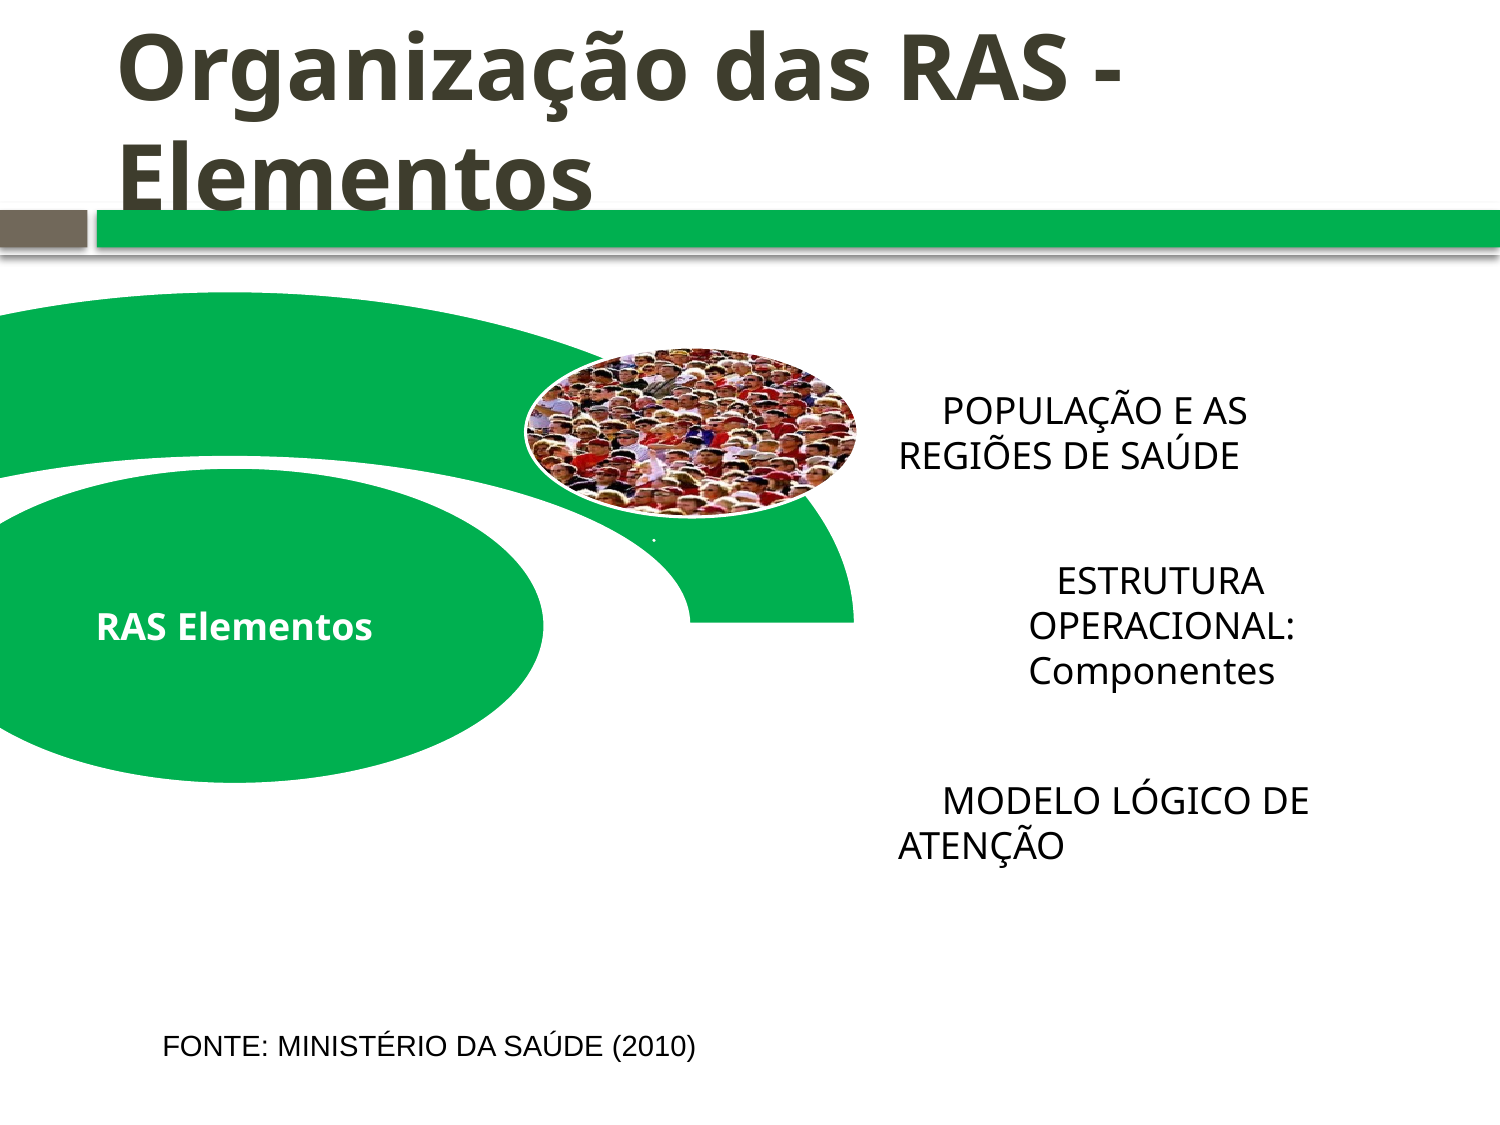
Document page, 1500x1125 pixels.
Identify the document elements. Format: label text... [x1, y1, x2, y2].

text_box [0, 290, 1459, 958]
title Organização das RAS - Elementos [100, 37, 1438, 200]
text_box FONTE: MINISTÉRIO DA SAÚDE (2010) [147, 1020, 869, 1070]
